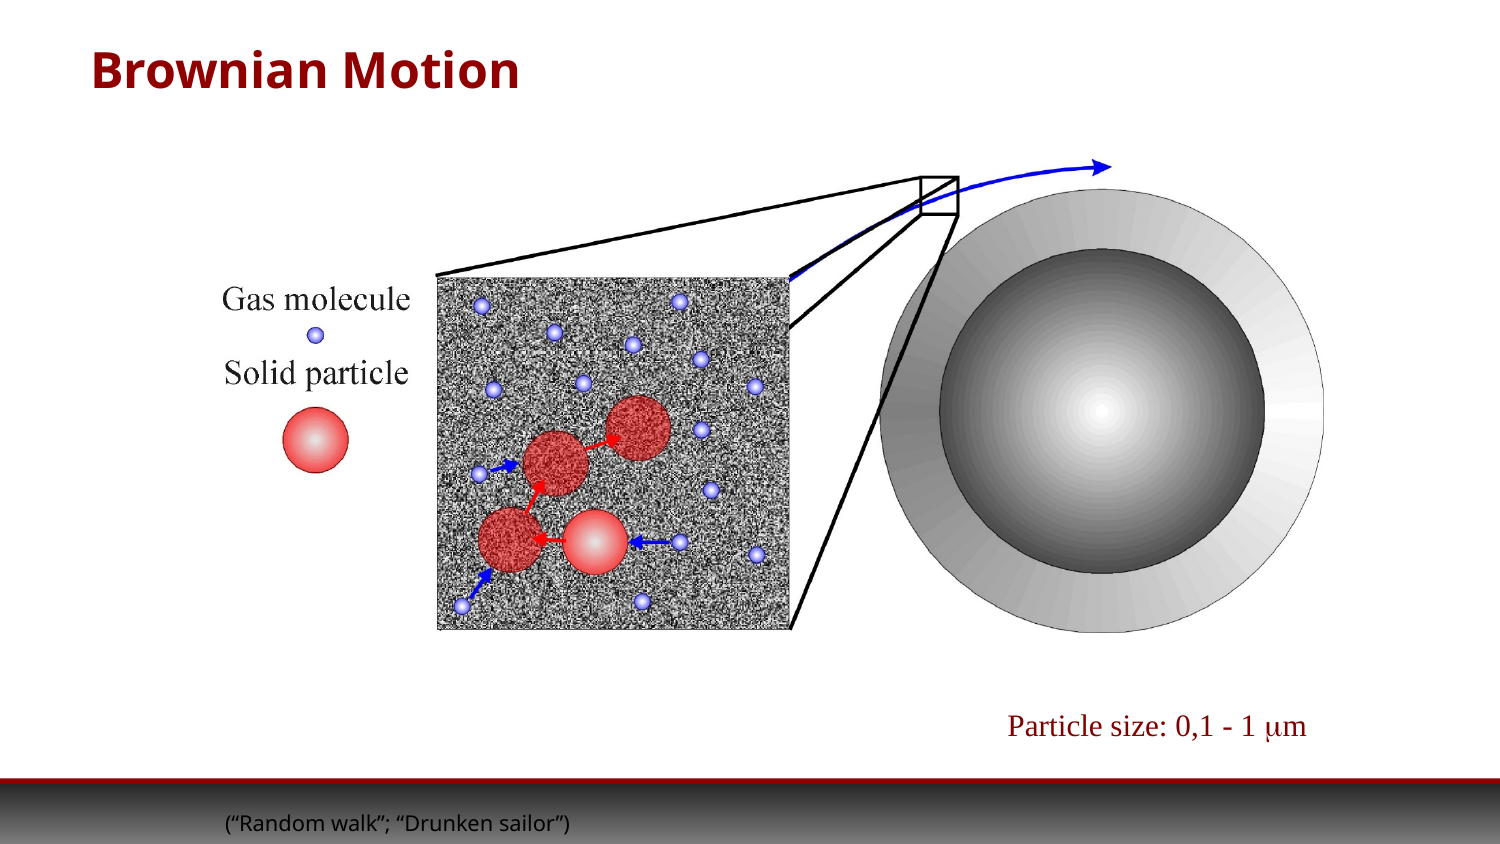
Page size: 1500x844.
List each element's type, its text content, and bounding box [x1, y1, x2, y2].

title Brownian Motion [75, 0, 1425, 99]
text_box Particle size: 0,1 - 1 m [992, 697, 1322, 750]
text_box (“Random walk”; “Drunken sailor”) [210, 801, 586, 843]
picture [221, 159, 1324, 634]
